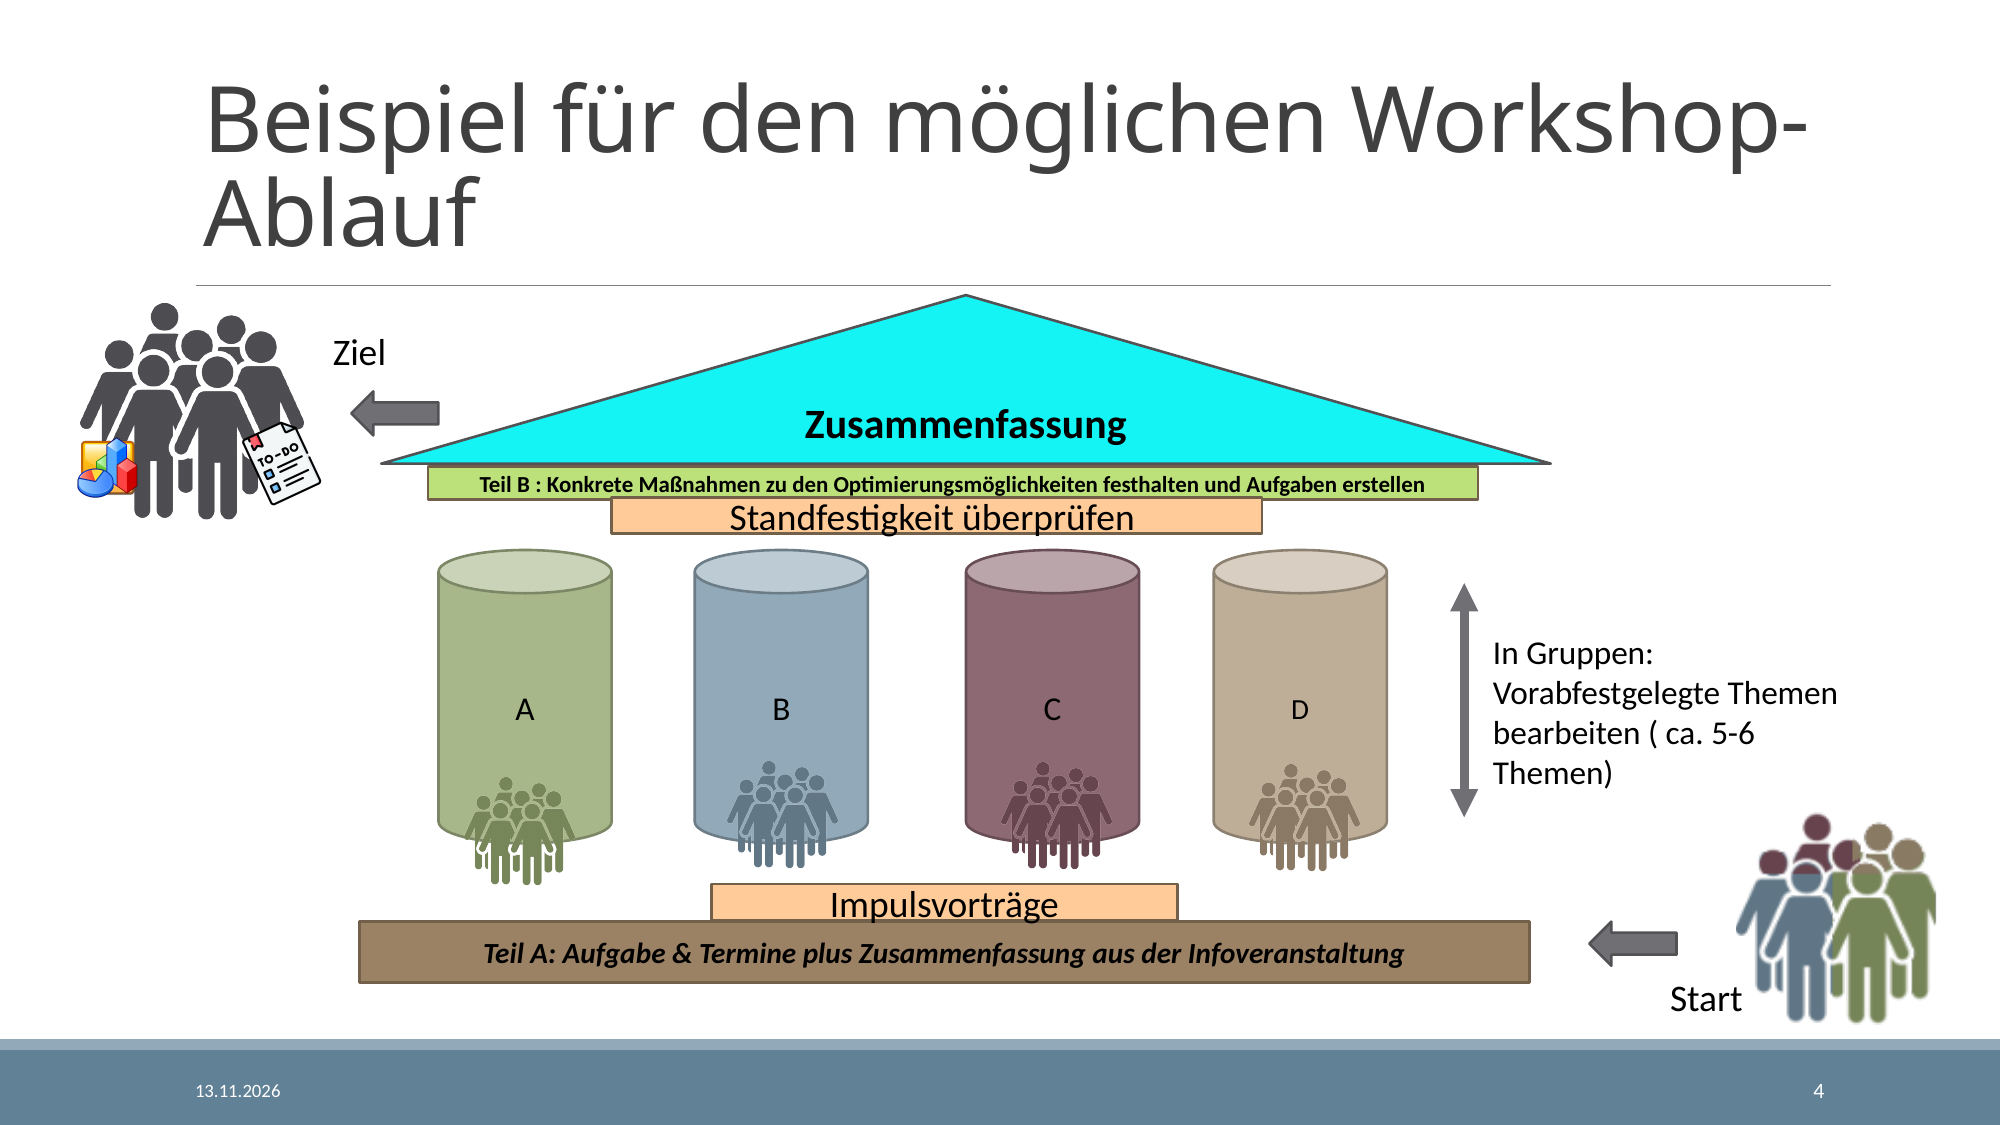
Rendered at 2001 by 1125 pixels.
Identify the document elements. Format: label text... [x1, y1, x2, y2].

picture [463, 775, 575, 887]
picture [1736, 810, 1951, 1027]
text_box Standfestigkeit überprüfen [610, 496, 1263, 535]
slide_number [180, 1059, 586, 1120]
picture [73, 299, 329, 524]
text_box Ziel [318, 320, 402, 380]
text_box [1588, 920, 1678, 967]
slide_number 4 [1624, 1059, 1840, 1120]
text_box In Gruppen: Vorabfestgelegte Themen bearbeiten ( ca. 5-6 Themen) [1478, 624, 1894, 799]
text_box [350, 390, 440, 437]
text_box Teil A: Aufgabe & Termine plus Zusammenfassung aus der Infoveranstaltung [358, 920, 1531, 984]
text_box Start [1655, 966, 1733, 1027]
title Beispiel für den möglichen Workshop-Ablauf [188, 34, 1839, 273]
text_box D [1212, 548, 1389, 840]
picture [1248, 761, 1360, 873]
text_box A [437, 548, 613, 840]
text_box C [964, 548, 1141, 840]
text_box Teil B : Konkrete Maßnahmen zu den Optimierungsmöglichkeiten festhalten und Aufgaben erstellen [427, 465, 1479, 501]
text_box B [693, 548, 870, 840]
text_box Zusammenfassung [379, 293, 1553, 465]
text_box Impulsvorträge [710, 883, 1179, 921]
picture [726, 758, 838, 871]
picture [1001, 759, 1113, 872]
